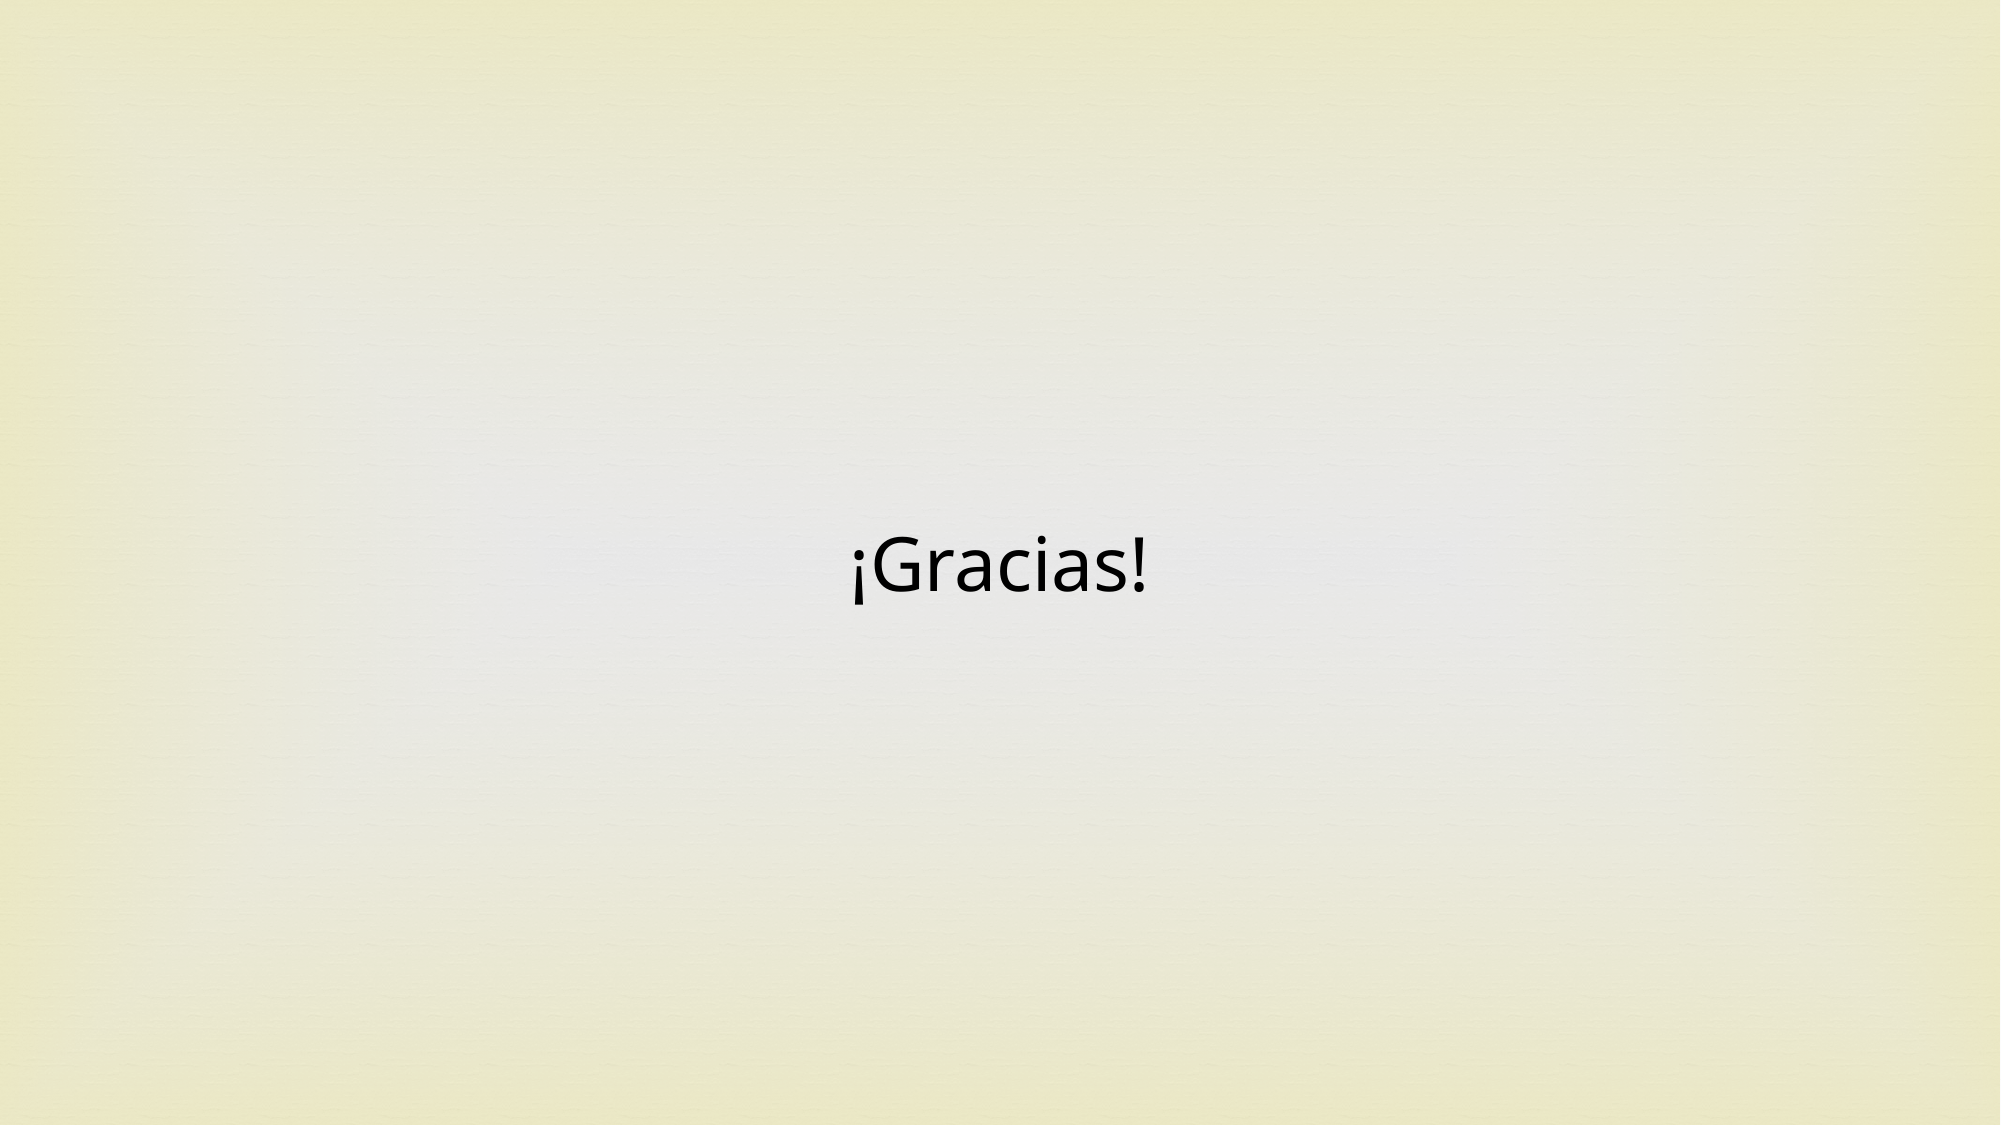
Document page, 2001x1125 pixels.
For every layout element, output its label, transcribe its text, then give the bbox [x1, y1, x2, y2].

text_box ¡Gracias! [772, 509, 1228, 615]
